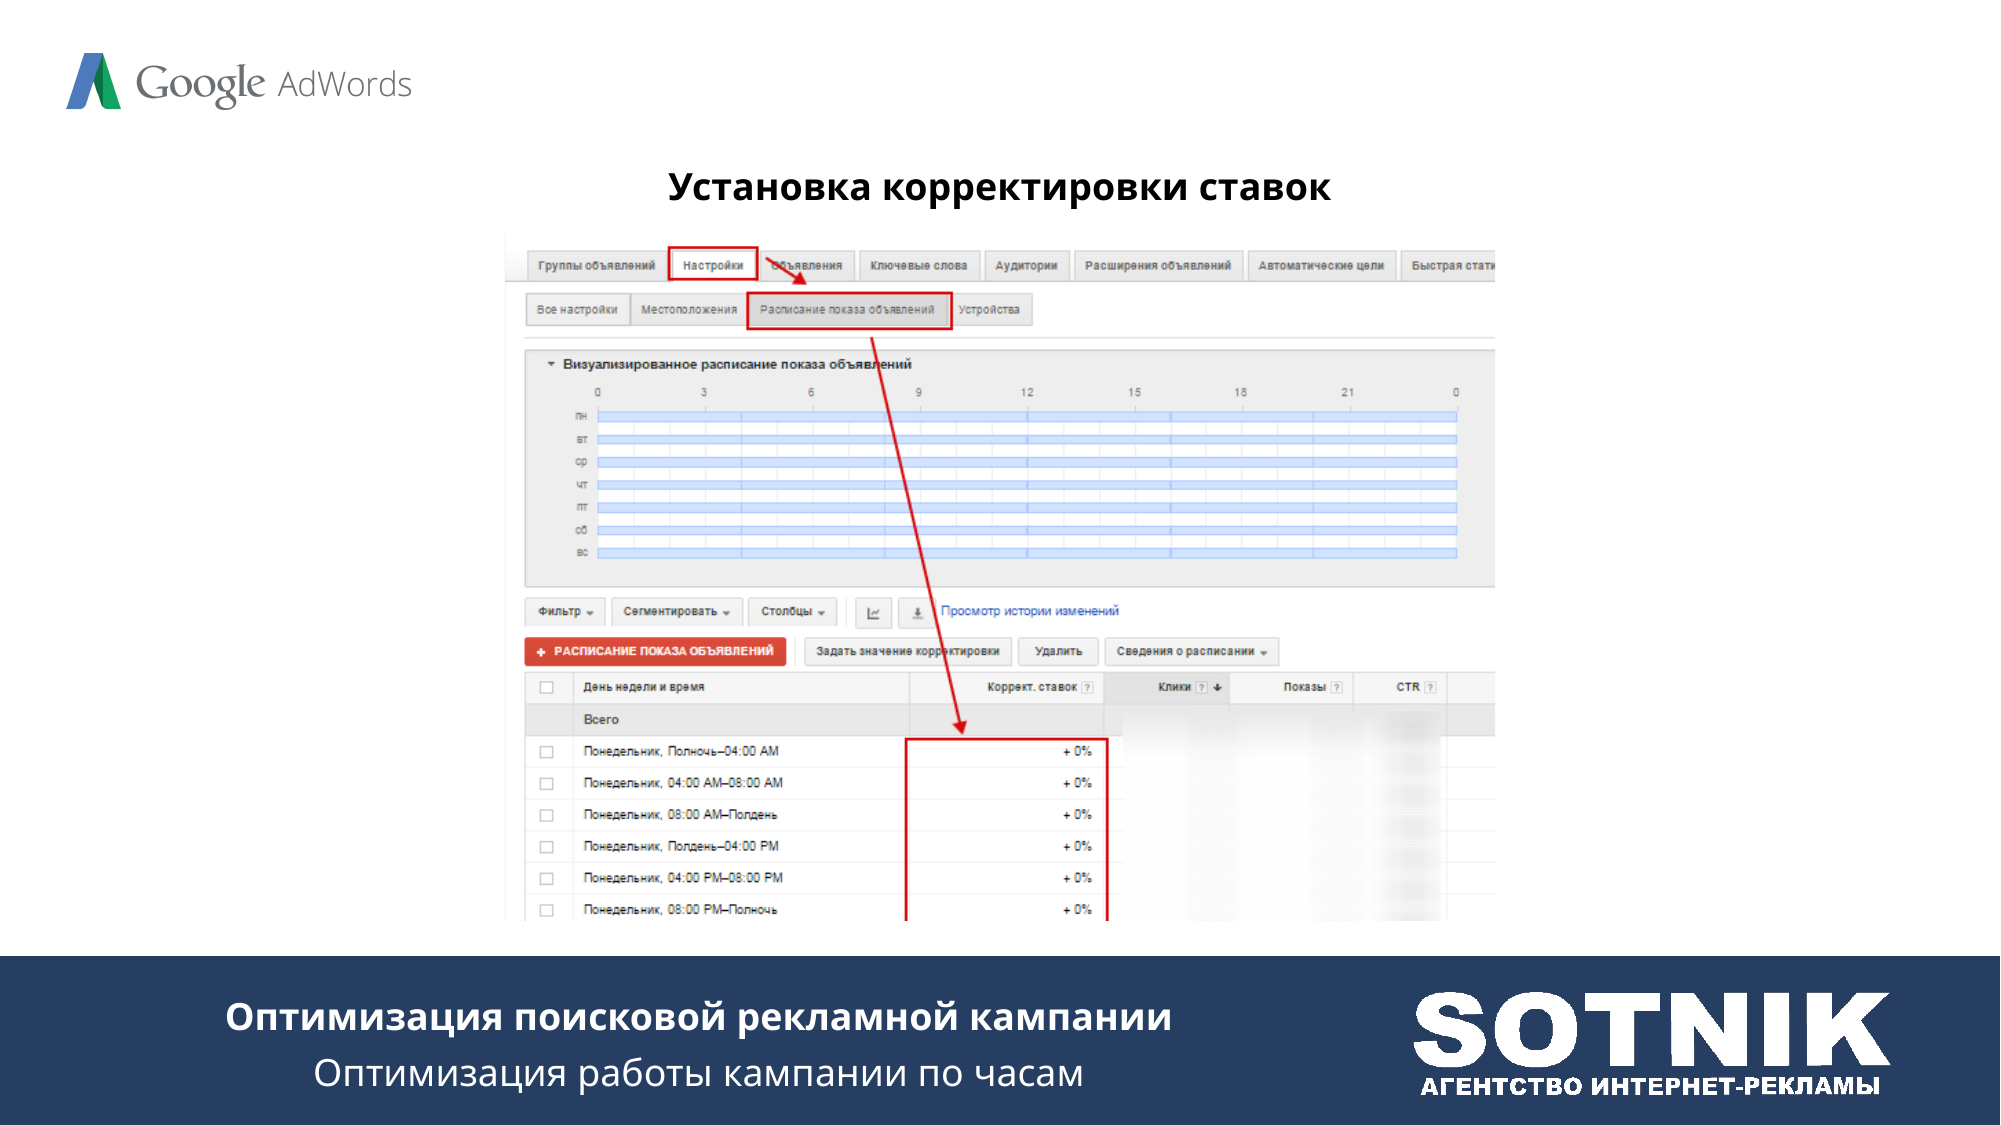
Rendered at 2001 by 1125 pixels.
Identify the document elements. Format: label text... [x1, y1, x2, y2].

picture [66, 53, 411, 110]
text_box Установка корректировки ставок [473, 155, 1527, 215]
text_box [0, 957, 2000, 1125]
picture [504, 234, 1496, 921]
